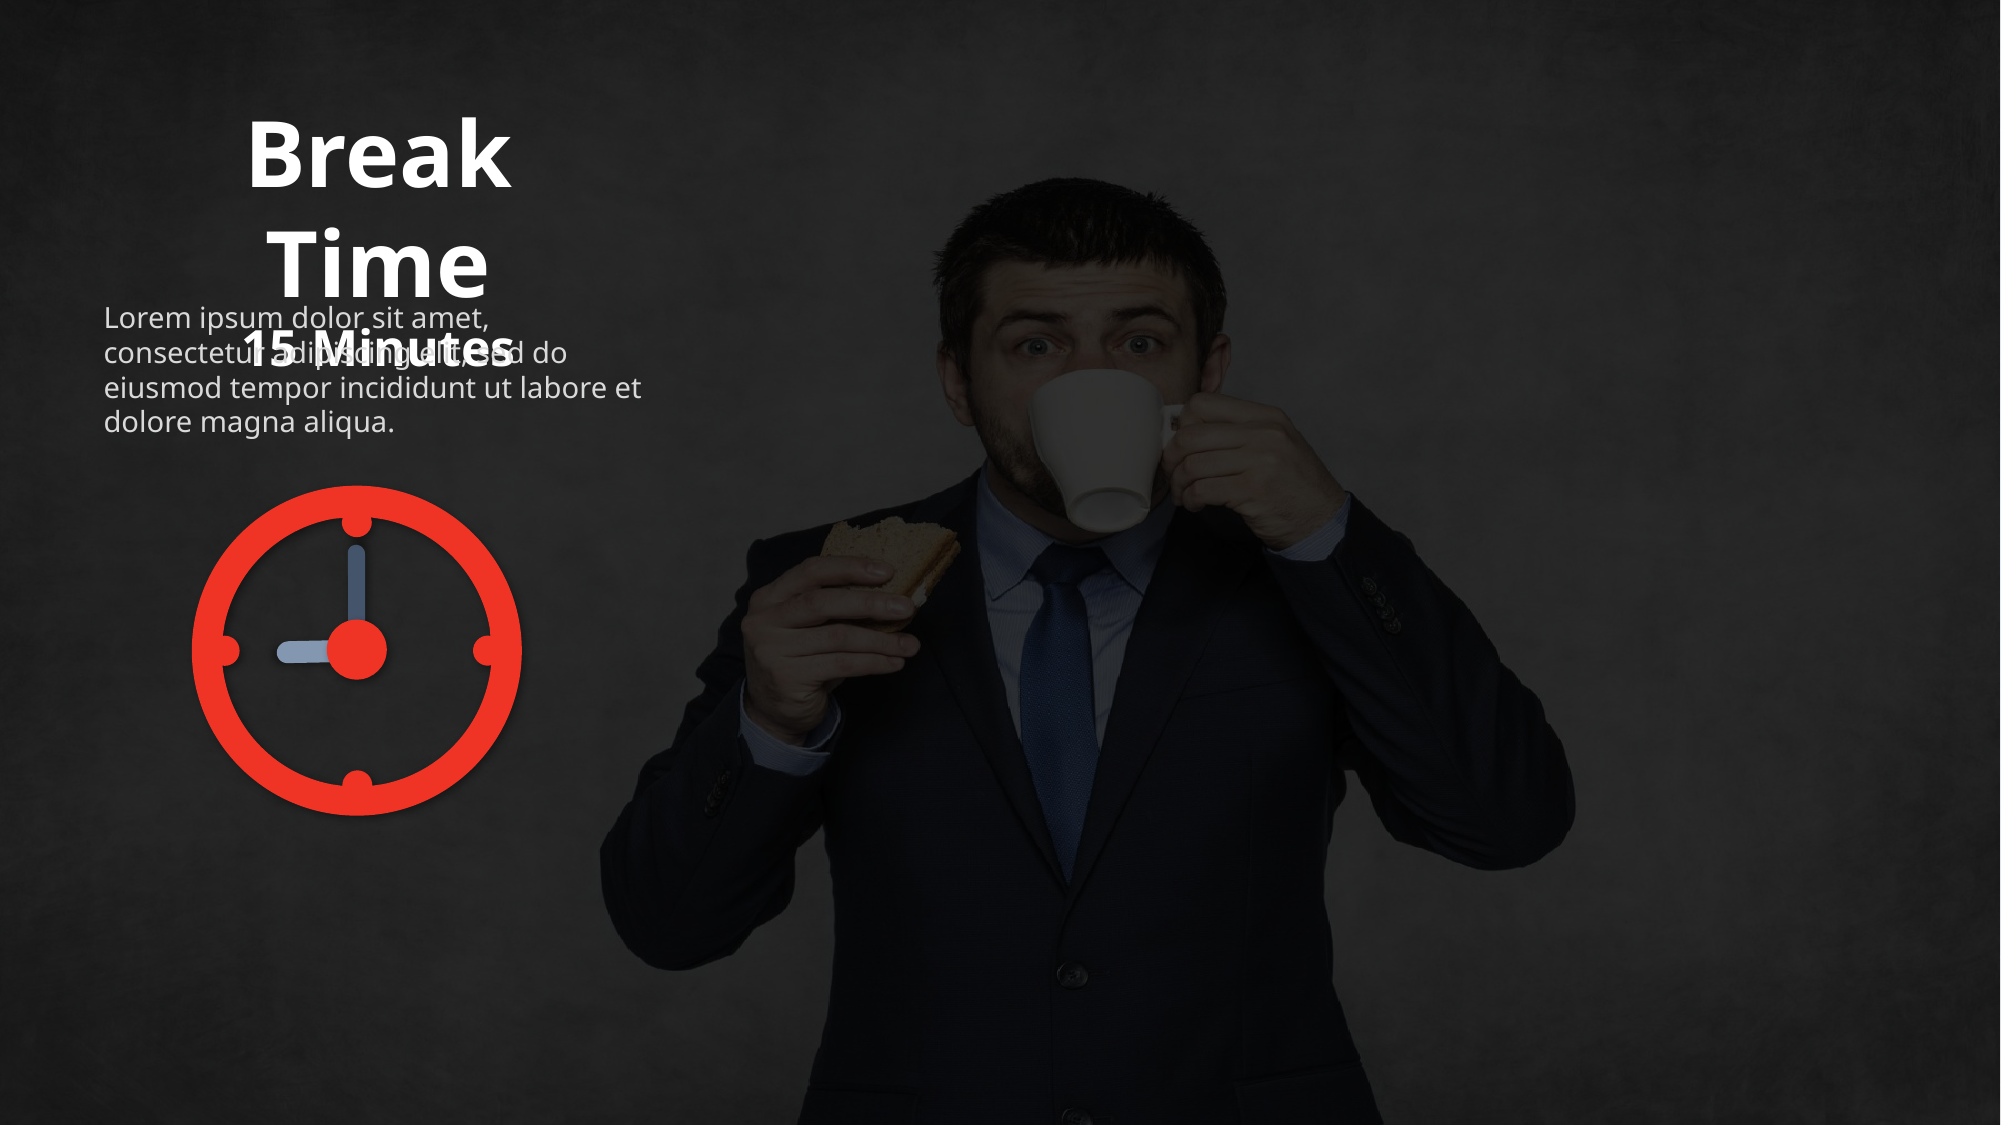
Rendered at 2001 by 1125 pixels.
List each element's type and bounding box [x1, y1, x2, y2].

text_box [278, 618, 446, 672]
text_box [88, 88, 659, 413]
text_box [0, 0, 2000, 1125]
text_box [306, 556, 395, 618]
text_box [190, 484, 523, 817]
text_box [306, 672, 395, 753]
